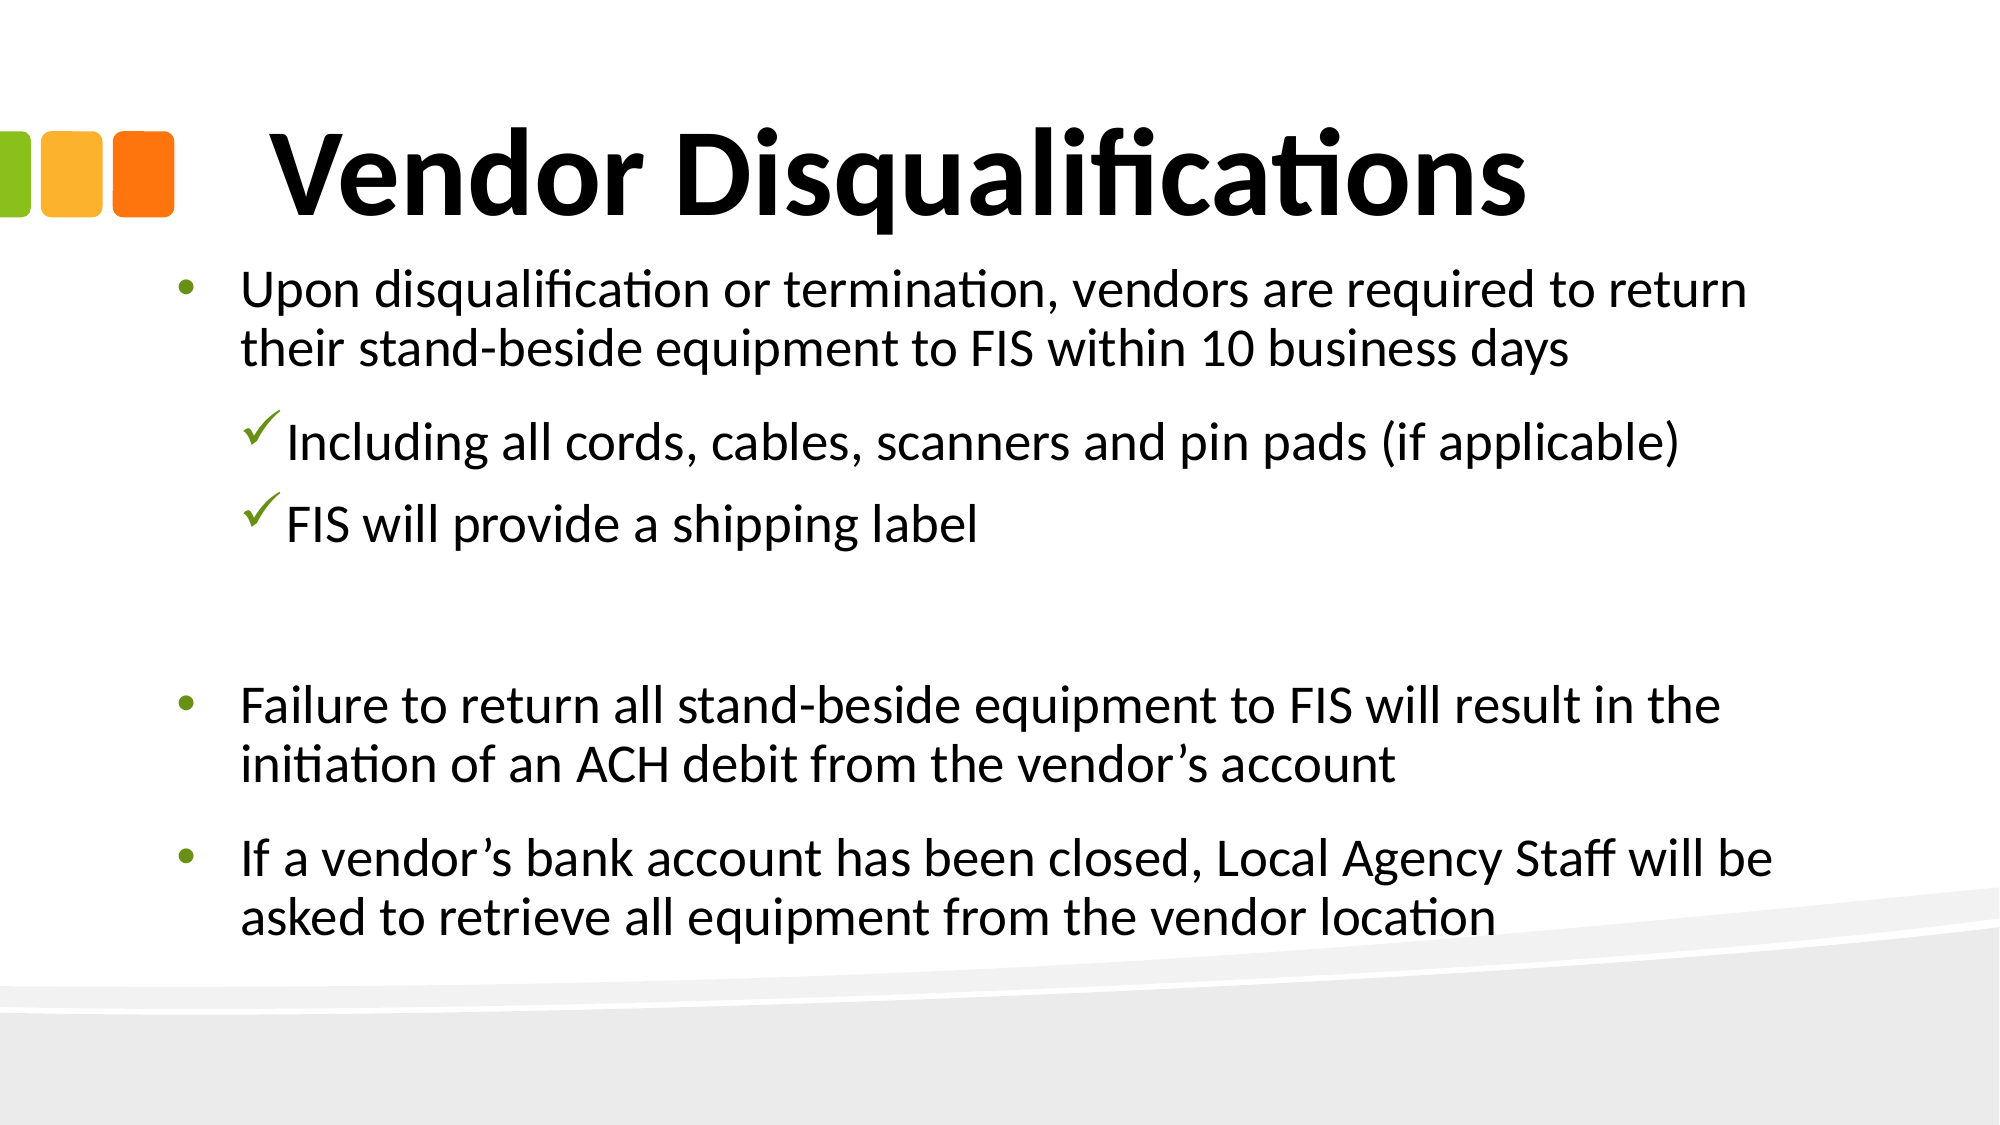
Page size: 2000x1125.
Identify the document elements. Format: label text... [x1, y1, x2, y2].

title Vendor Disqualifications [249, 32, 1637, 249]
list Upon disqualification or termination, vendors are required to return their stand-beside equipment to FIS within 10 business days Including all cords, cables, scanners and pin pads (if applicable) FIS will provide a shipping label Failure to return all stand-beside equipment to FIS will result in the initiation of an ACH debit from the vendor’s account If a vendor’s bank account has been closed, Local Agency Staff will be asked to retrieve all equipment from the vendor location [149, 249, 1875, 964]
